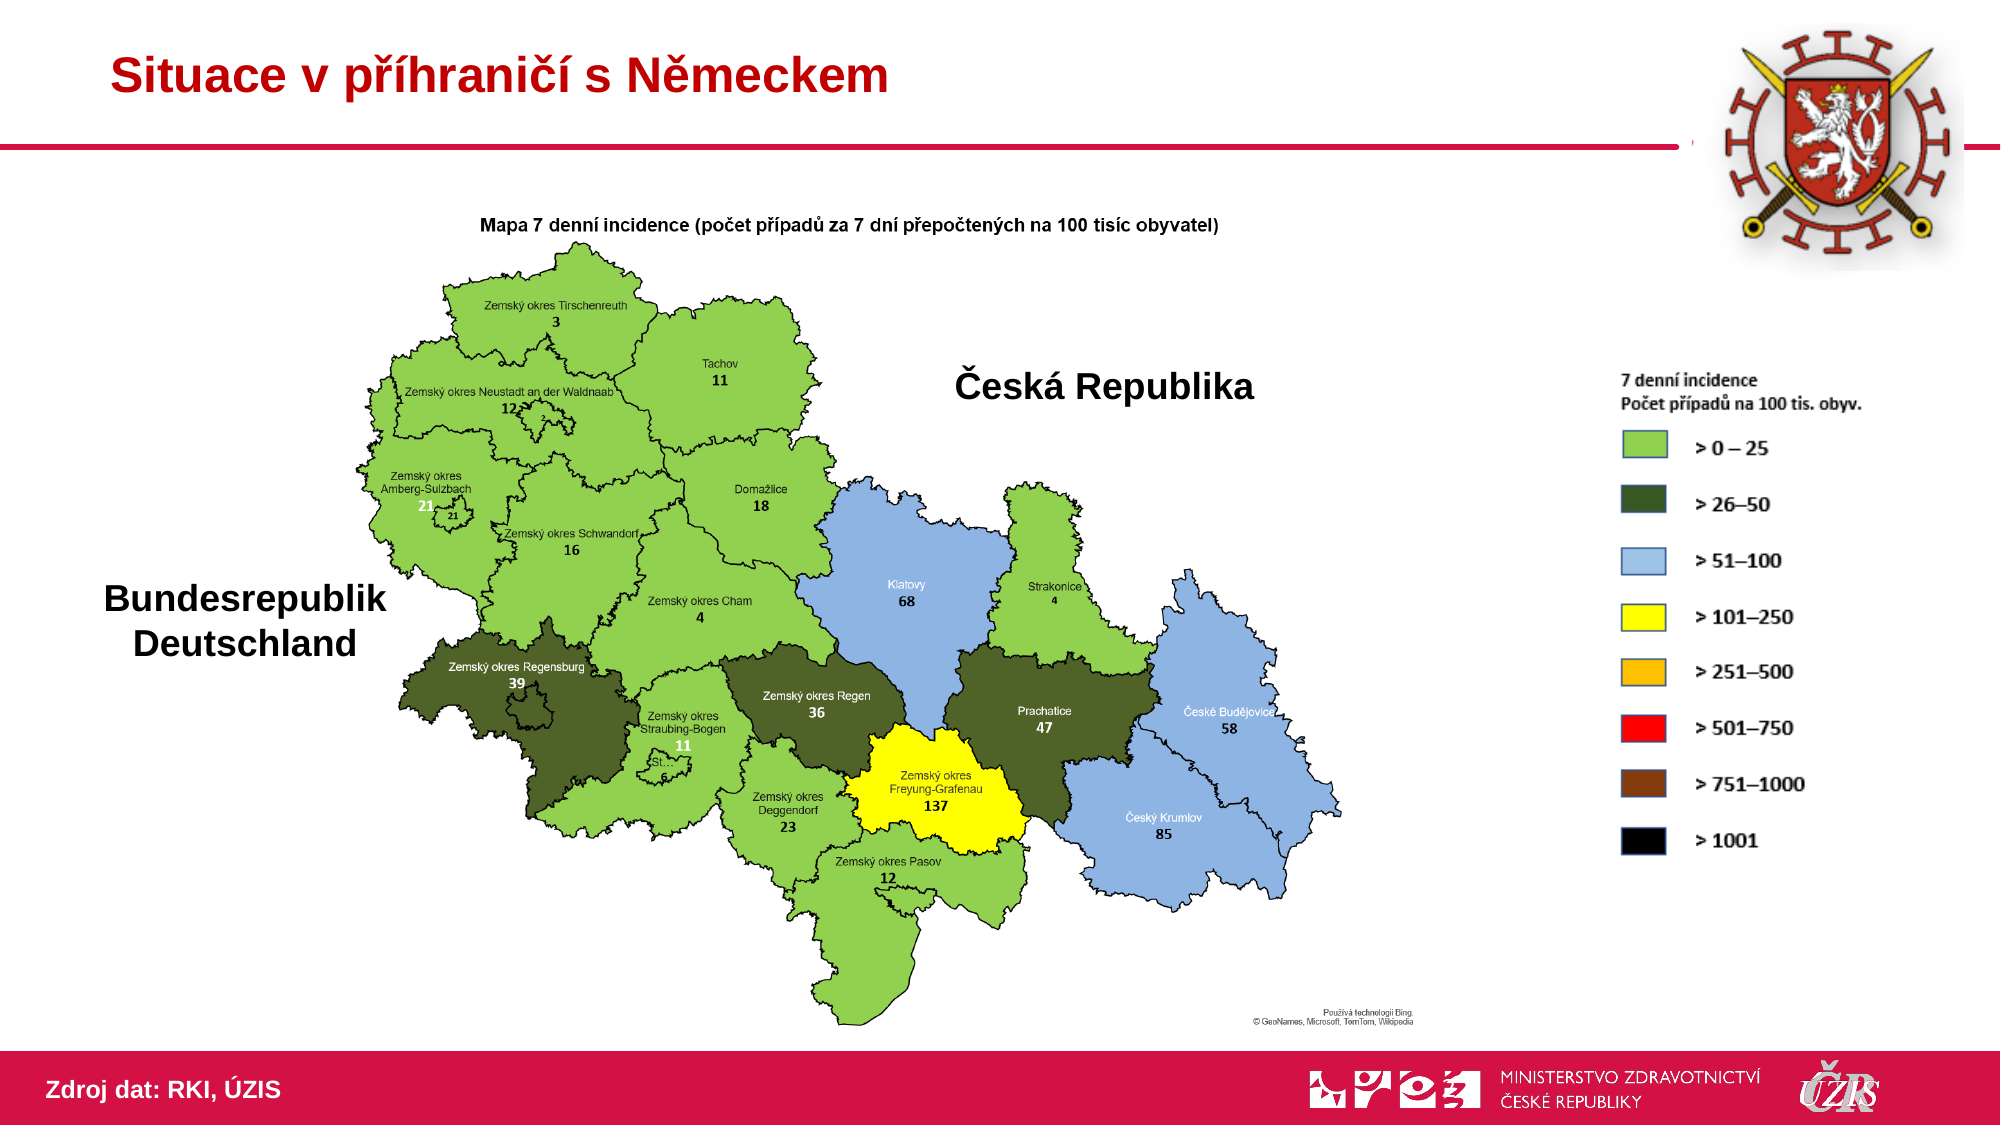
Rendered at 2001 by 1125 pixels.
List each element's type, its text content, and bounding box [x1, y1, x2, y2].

picture [1604, 360, 1877, 879]
slide_number 22 [1420, 1054, 1492, 1125]
picture [1492, 1068, 1762, 1108]
text_box Zdroj dat: RKI, ÚZIS [30, 1066, 368, 1112]
picture [275, 206, 1421, 1033]
picture [1308, 1068, 1420, 1108]
text_box Bundesrepublik Deutschland [46, 566, 275, 672]
title Situace v příhraničí s Německem [95, 2, 1717, 150]
picture [1691, 23, 1965, 271]
picture [1778, 1050, 1901, 1125]
